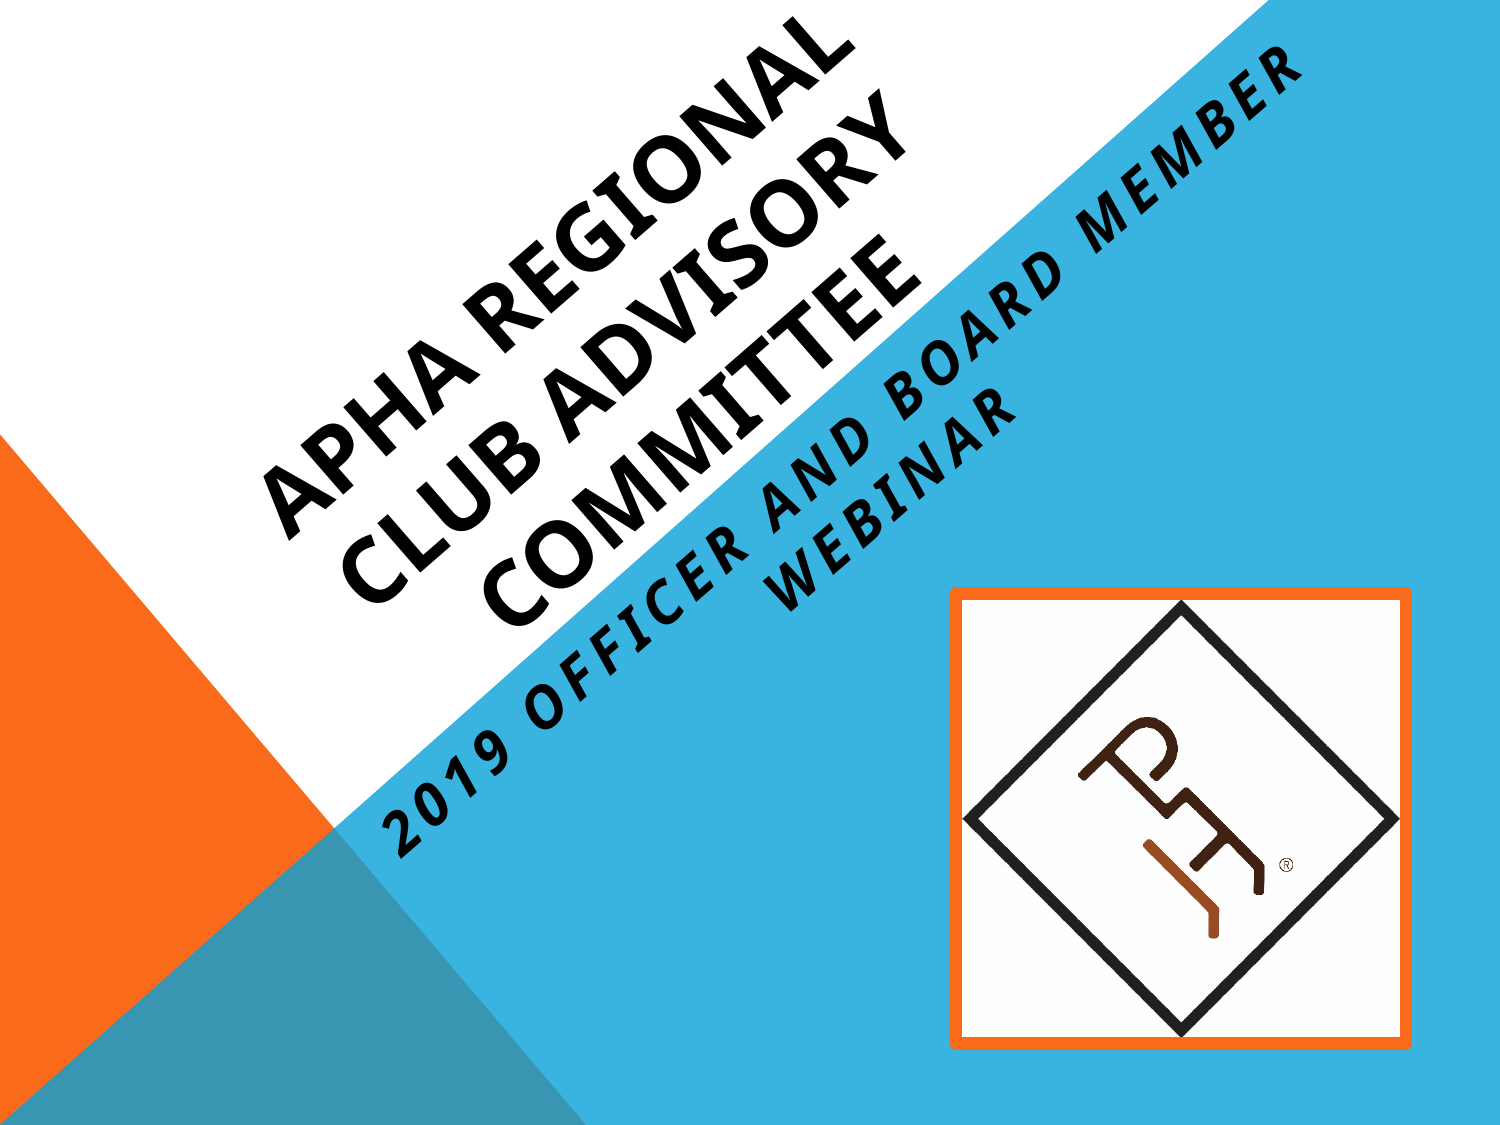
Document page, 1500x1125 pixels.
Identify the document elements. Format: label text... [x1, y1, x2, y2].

title APHA Regional Club Advisory Committee [212, 0, 1122, 814]
subtitle 2019 Officer and Board member Webinar [337, 0, 1429, 986]
picture [962, 599, 1401, 1038]
